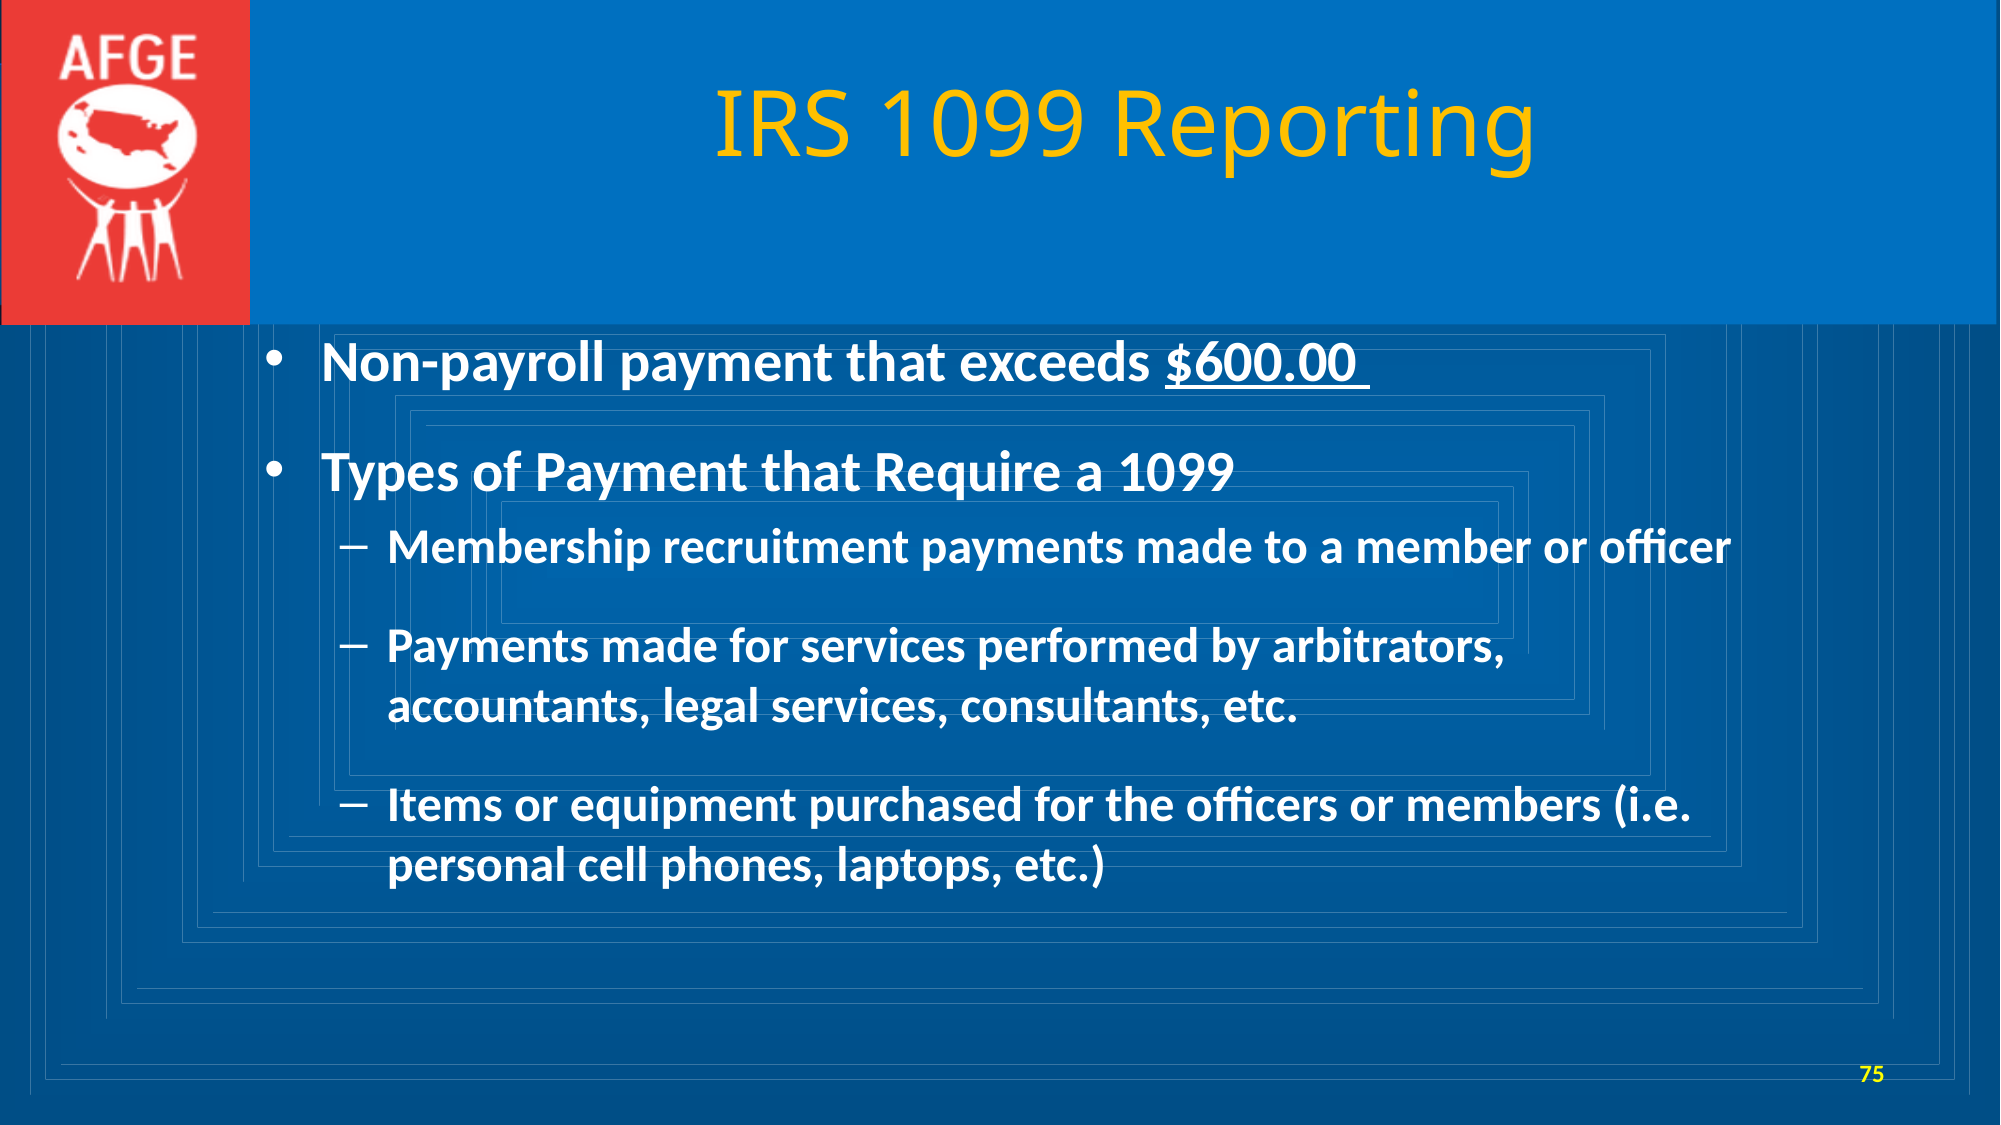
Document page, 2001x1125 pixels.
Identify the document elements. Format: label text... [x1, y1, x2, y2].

list Non-payroll payment that exceeds $600.00 Types of Payment that Require a 1099 Membership recruitment payments made to a member or officer Payments made for services performed by arbitrators, accountants, legal services, consultants, etc. Items or equipment purchased for the officers or members (i.e. personal cell phones, laptops, etc.) [249, 315, 1750, 1051]
slide_number 75 [1433, 1042, 1900, 1103]
picture [0, 0, 250, 325]
title IRS 1099 Reporting [399, 26, 1750, 214]
